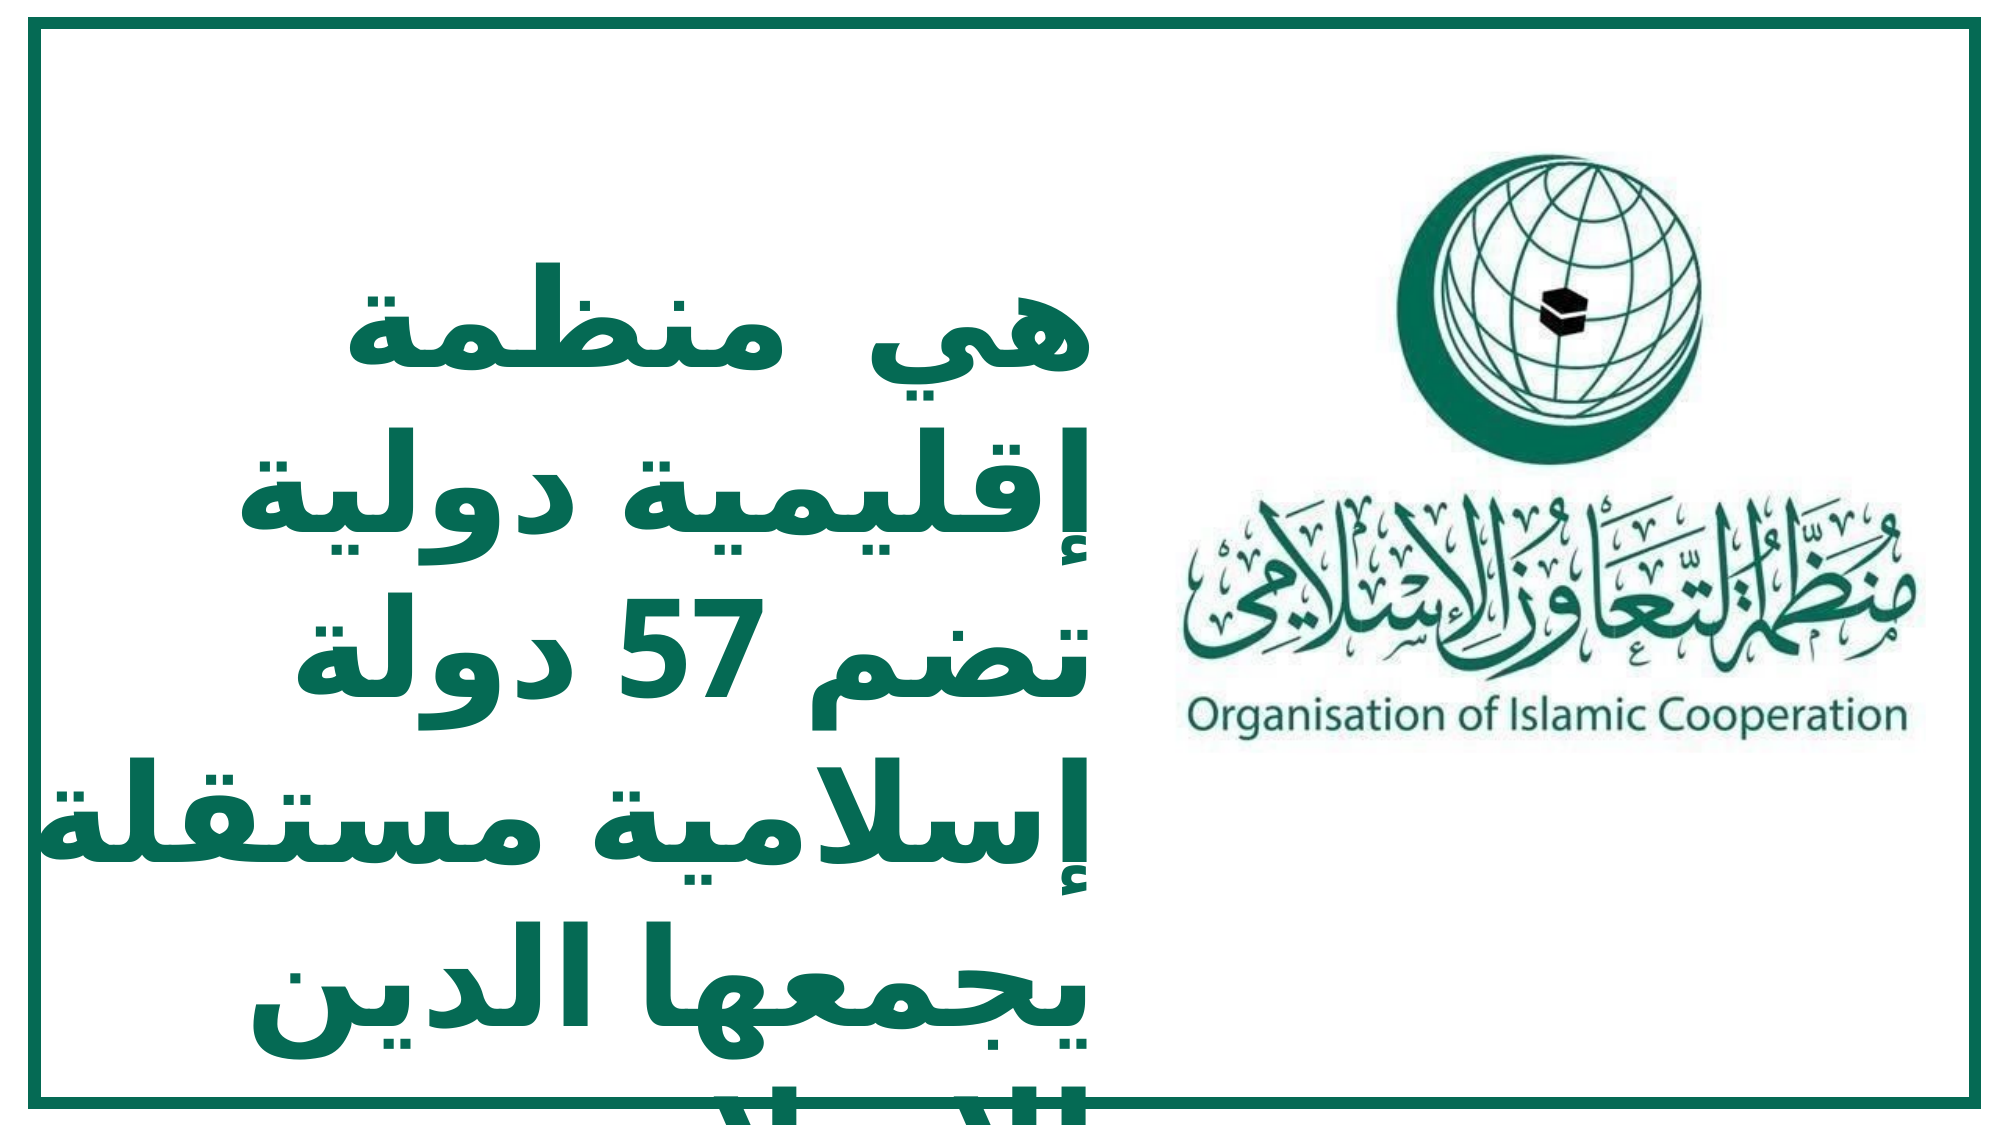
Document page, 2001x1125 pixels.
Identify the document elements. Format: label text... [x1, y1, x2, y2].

text_box هي منظمة إقليمية دولية تضم 57 دولة إسلامية مستقلة يجمعها الدين الإسلامي [0, 222, 1114, 1125]
picture [1147, 102, 1926, 767]
text_box [33, 22, 1976, 1104]
